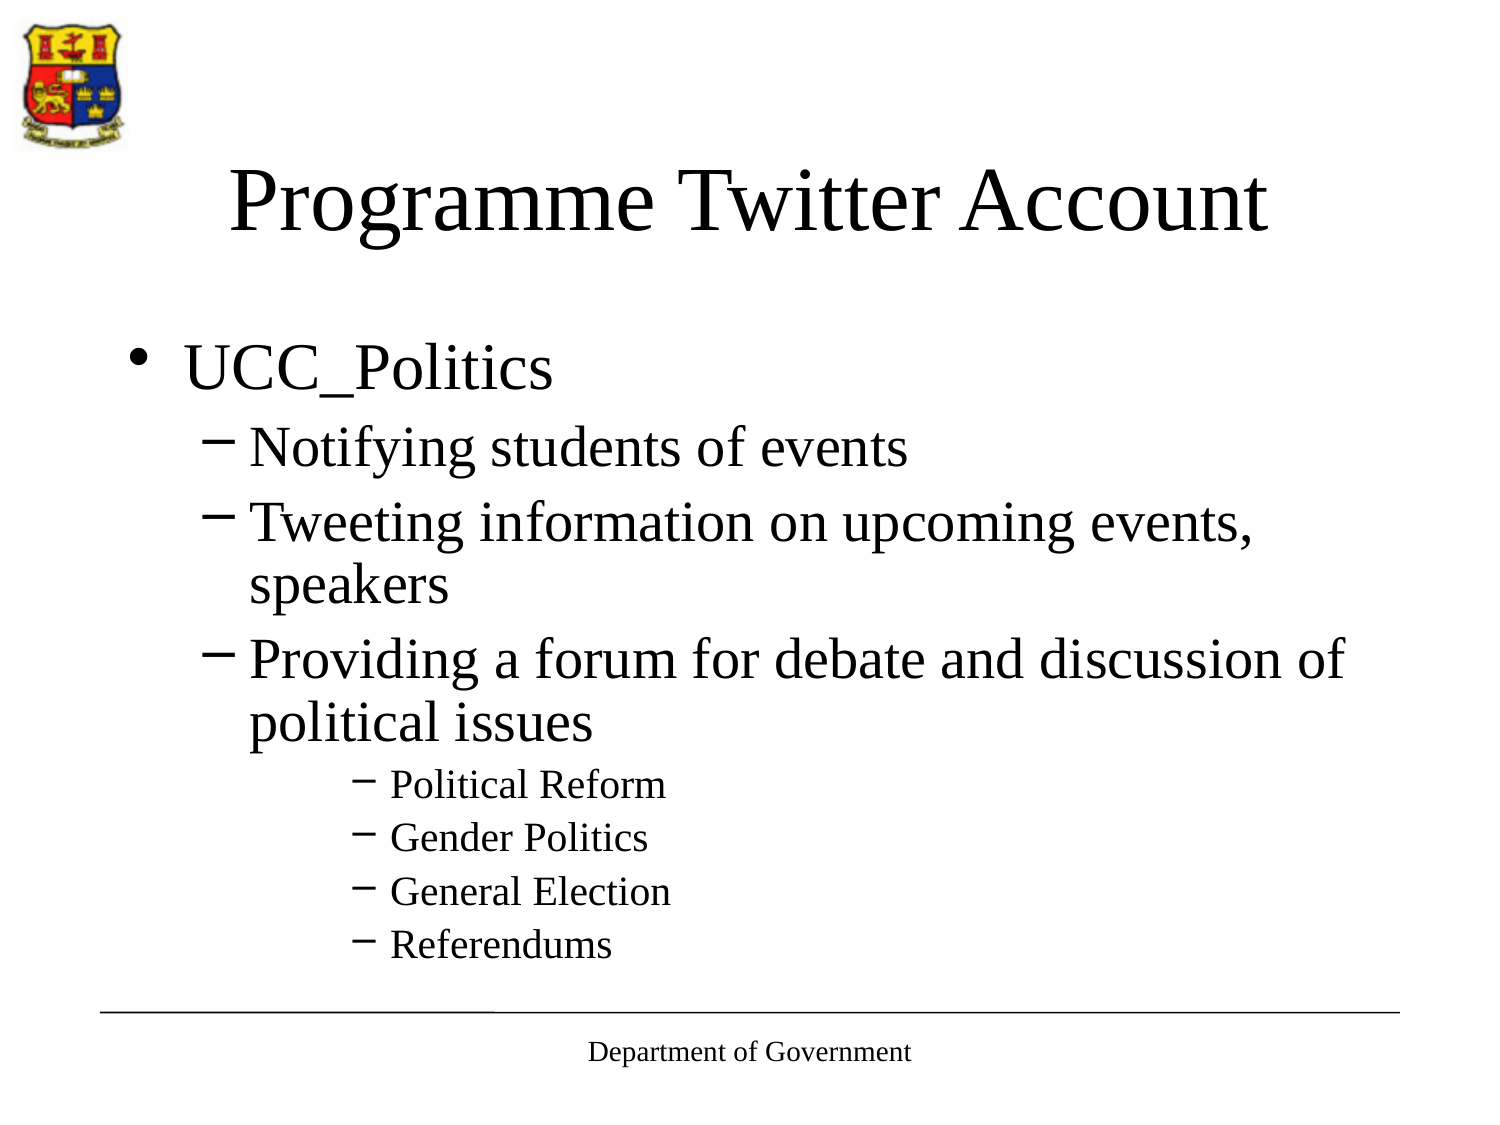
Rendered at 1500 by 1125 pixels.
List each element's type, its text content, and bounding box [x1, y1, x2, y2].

title Programme Twitter Account [112, 99, 1388, 288]
footer Department of Government [512, 1025, 988, 1100]
list UCC_Politics Notifying students of events Tweeting information on upcoming events, speakers Providing a forum for debate and discussion of political issues Political Reform Gender Politics General Election Referendums [112, 324, 1388, 1024]
picture [13, 15, 129, 153]
